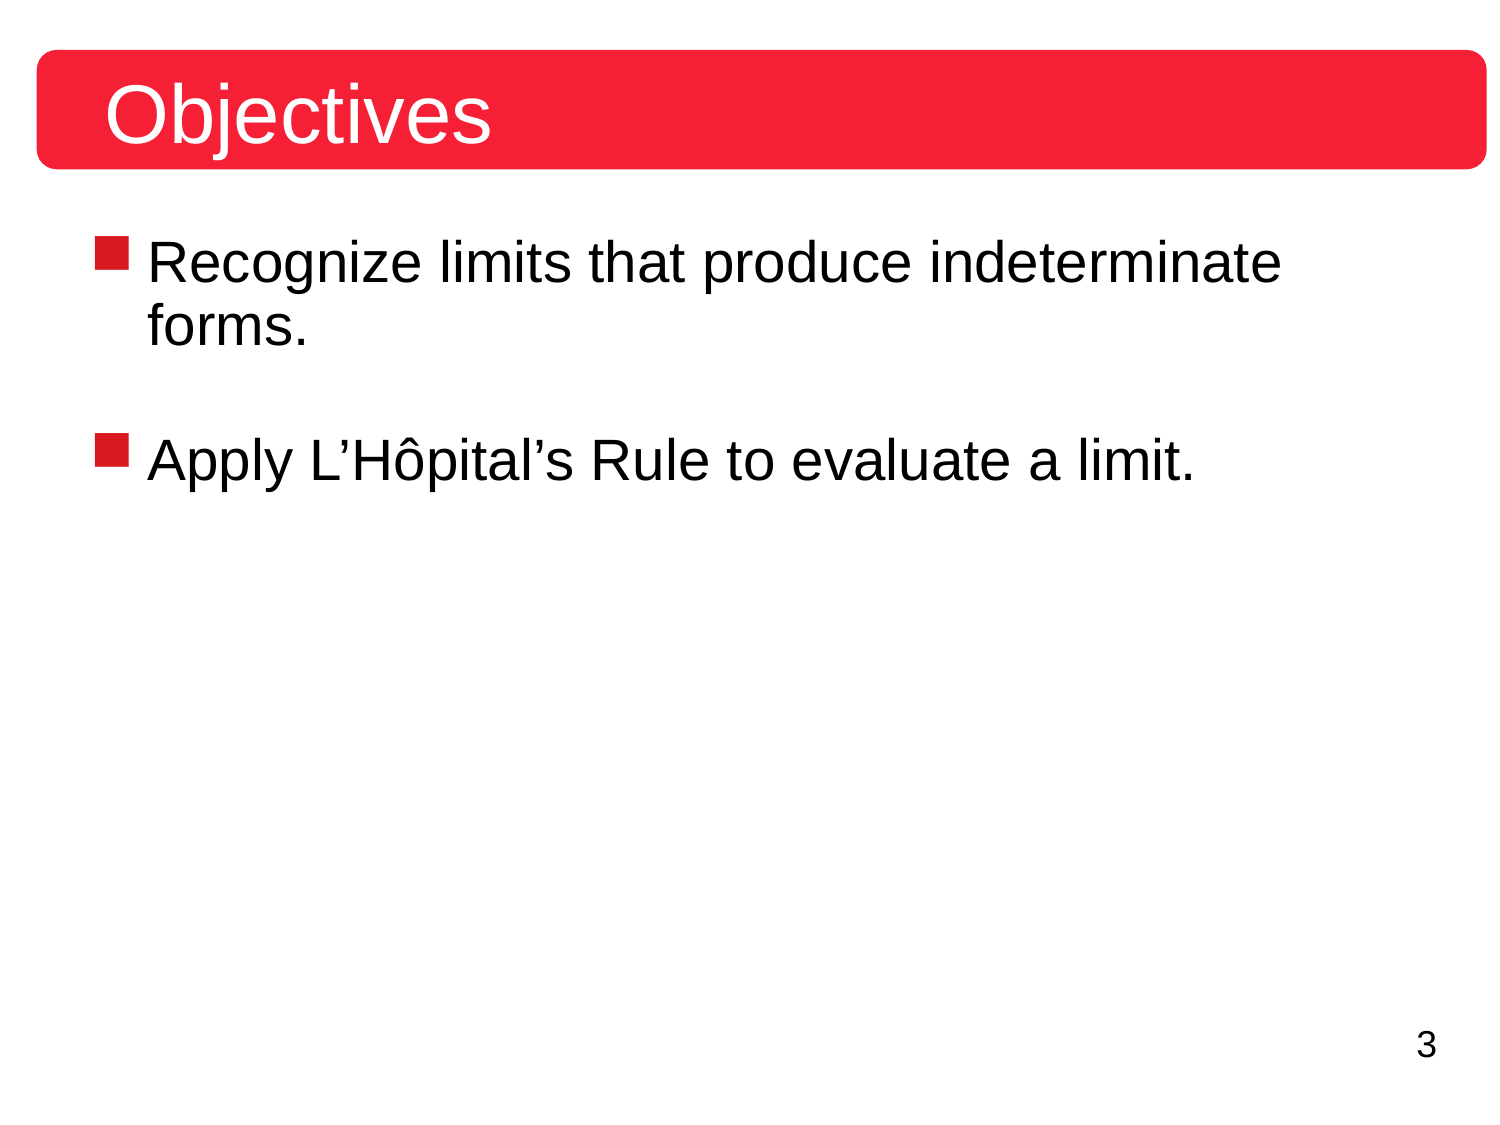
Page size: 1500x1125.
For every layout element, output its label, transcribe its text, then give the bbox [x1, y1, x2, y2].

list Recognize limits that produce indeterminate forms. Apply L’Hôpital’s Rule to evaluate a limit. [75, 224, 1425, 1087]
text_box Objectives [89, 52, 1440, 165]
